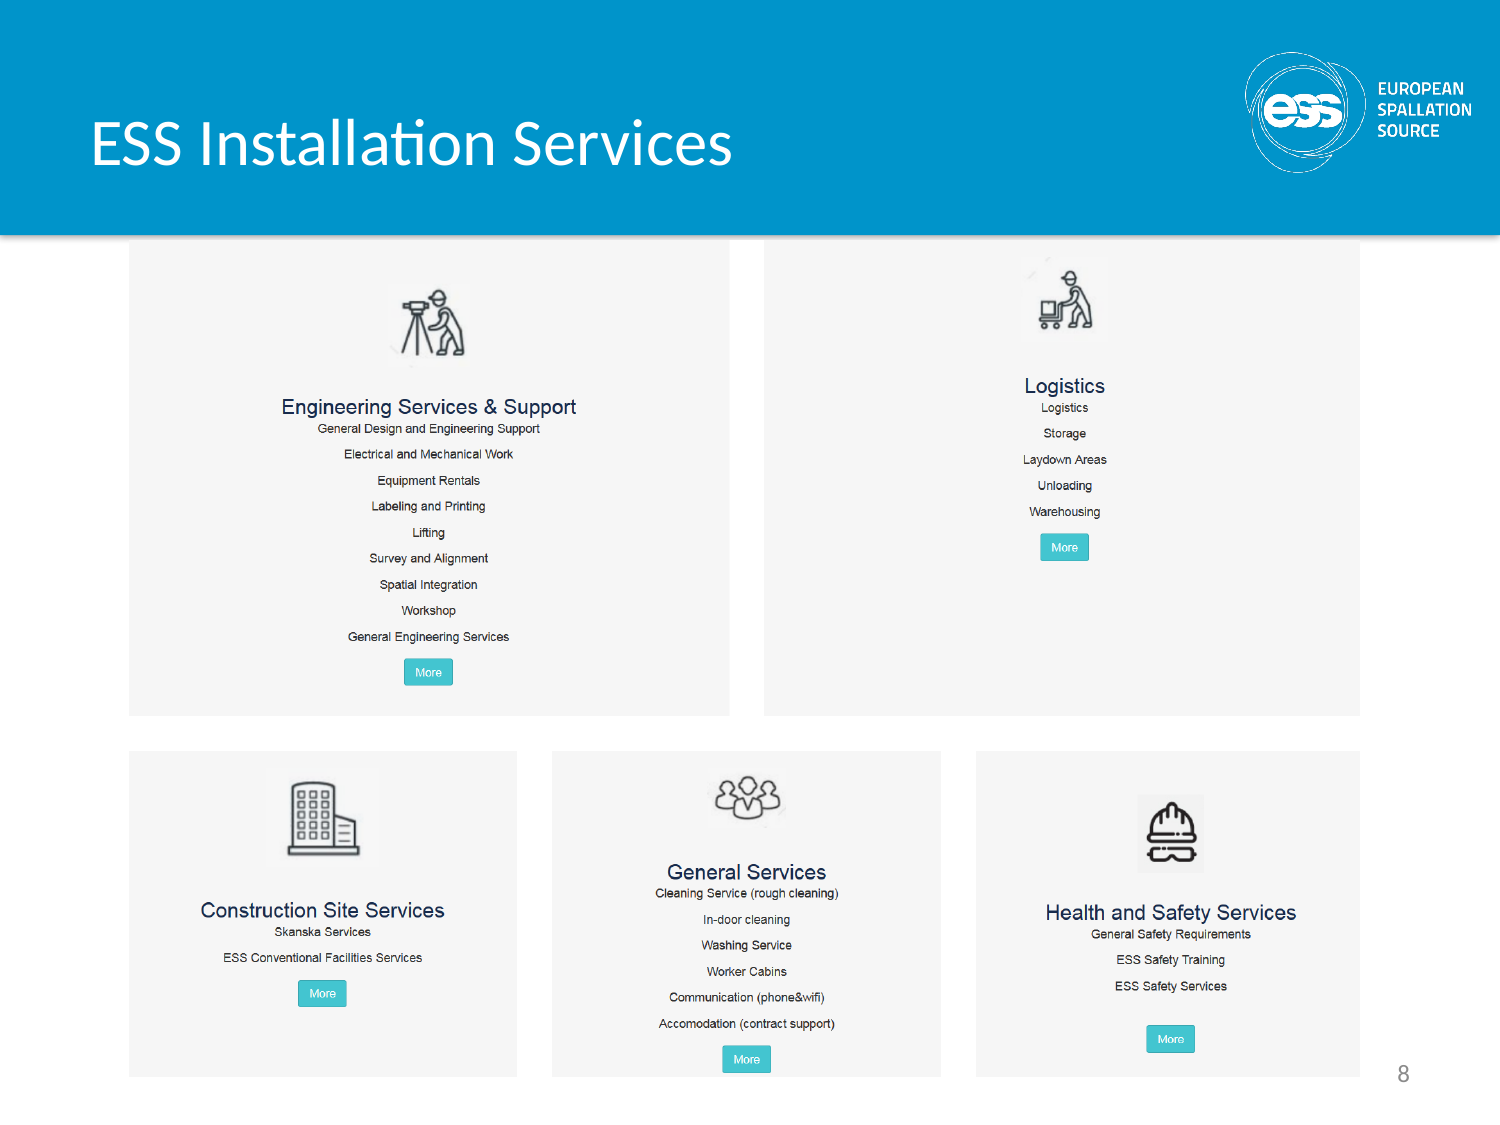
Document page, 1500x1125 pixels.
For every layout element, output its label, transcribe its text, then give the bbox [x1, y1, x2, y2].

picture [129, 240, 1360, 1077]
picture [1454, 83, 1458, 94]
picture [1432, 125, 1438, 136]
picture [1264, 94, 1342, 127]
picture [1409, 104, 1415, 115]
picture [1379, 83, 1385, 94]
title ESS Installation Services [75, 45, 1247, 233]
picture [1398, 109, 1406, 115]
picture [1443, 86, 1450, 93]
picture [1389, 104, 1393, 115]
slide_number 8 [1074, 1042, 1425, 1103]
picture [1422, 125, 1428, 134]
picture [1423, 83, 1430, 94]
picture [1436, 104, 1444, 115]
picture [1400, 83, 1407, 94]
picture [1418, 104, 1423, 115]
